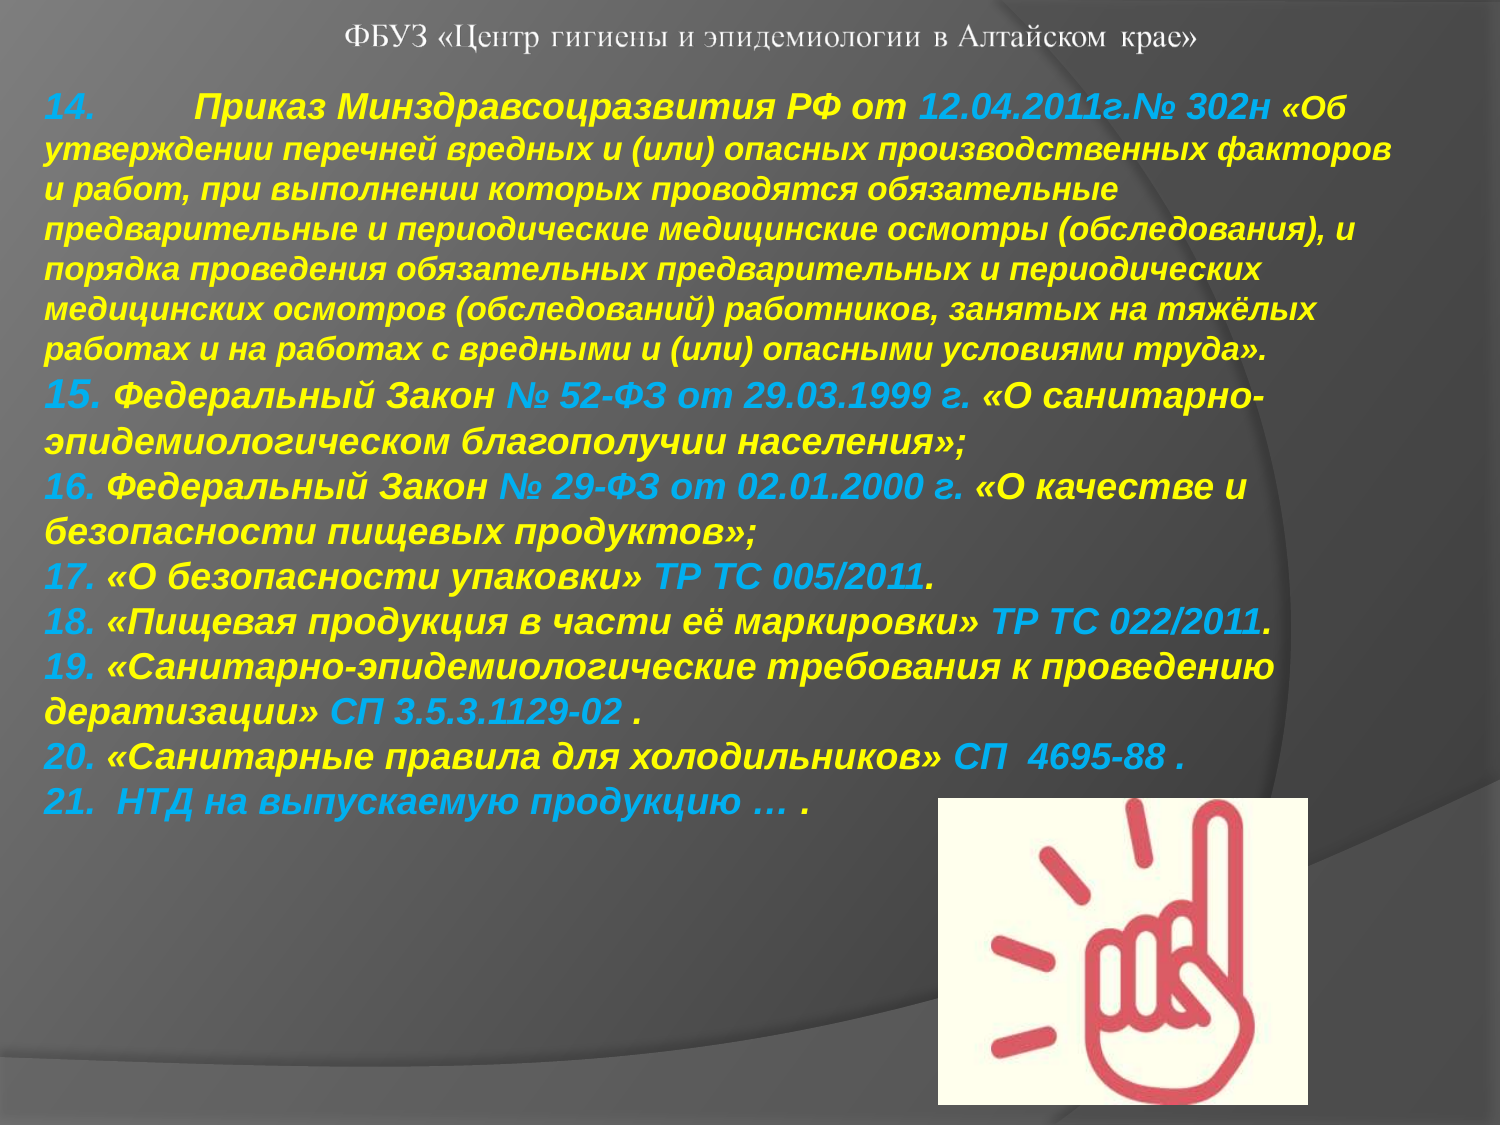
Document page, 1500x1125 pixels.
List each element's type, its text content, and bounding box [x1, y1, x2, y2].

text_box 14. Приказ Минздравсоцразвития РФ от 12.04.2011г.№ 302н «Об утверждении перечней вредных и (или) опасных производственных факторов и работ, при выполнении которых проводятся обязательные предварительные и периодические медицинские осмотры (обследования), и порядка проведения обязательных предварительных и периодических медицинских осмотров (обследований) работников, занятых на тяжёлых работах и на работах с вредными и (или) опасными условиями труда». 15. Федеральный Закон № 52-ФЗ от 29.03.1999 г. «О санитарно-эпидемиологическом благополучии населения»; 16. Федеральный Закон № 29-ФЗ от 02.01.2000 г. «О качестве и безопасности пищевых продуктов»; 17. «О безопасности упаковки» ТР ТС 005/2011. 18. «Пищевая продукция в части её маркировки» ТР ТС 022/2011. 19. «Санитарно-эпидемиологические требования к проведению дератизации» СП 3.5.3.1129-02 . 20. «Санитарные правила для холодильников» СП 4695-88 . 21. НТД на выпускаемую продукцию … . [29, 74, 1436, 829]
picture [324, 4, 1218, 75]
picture [938, 798, 1308, 1105]
